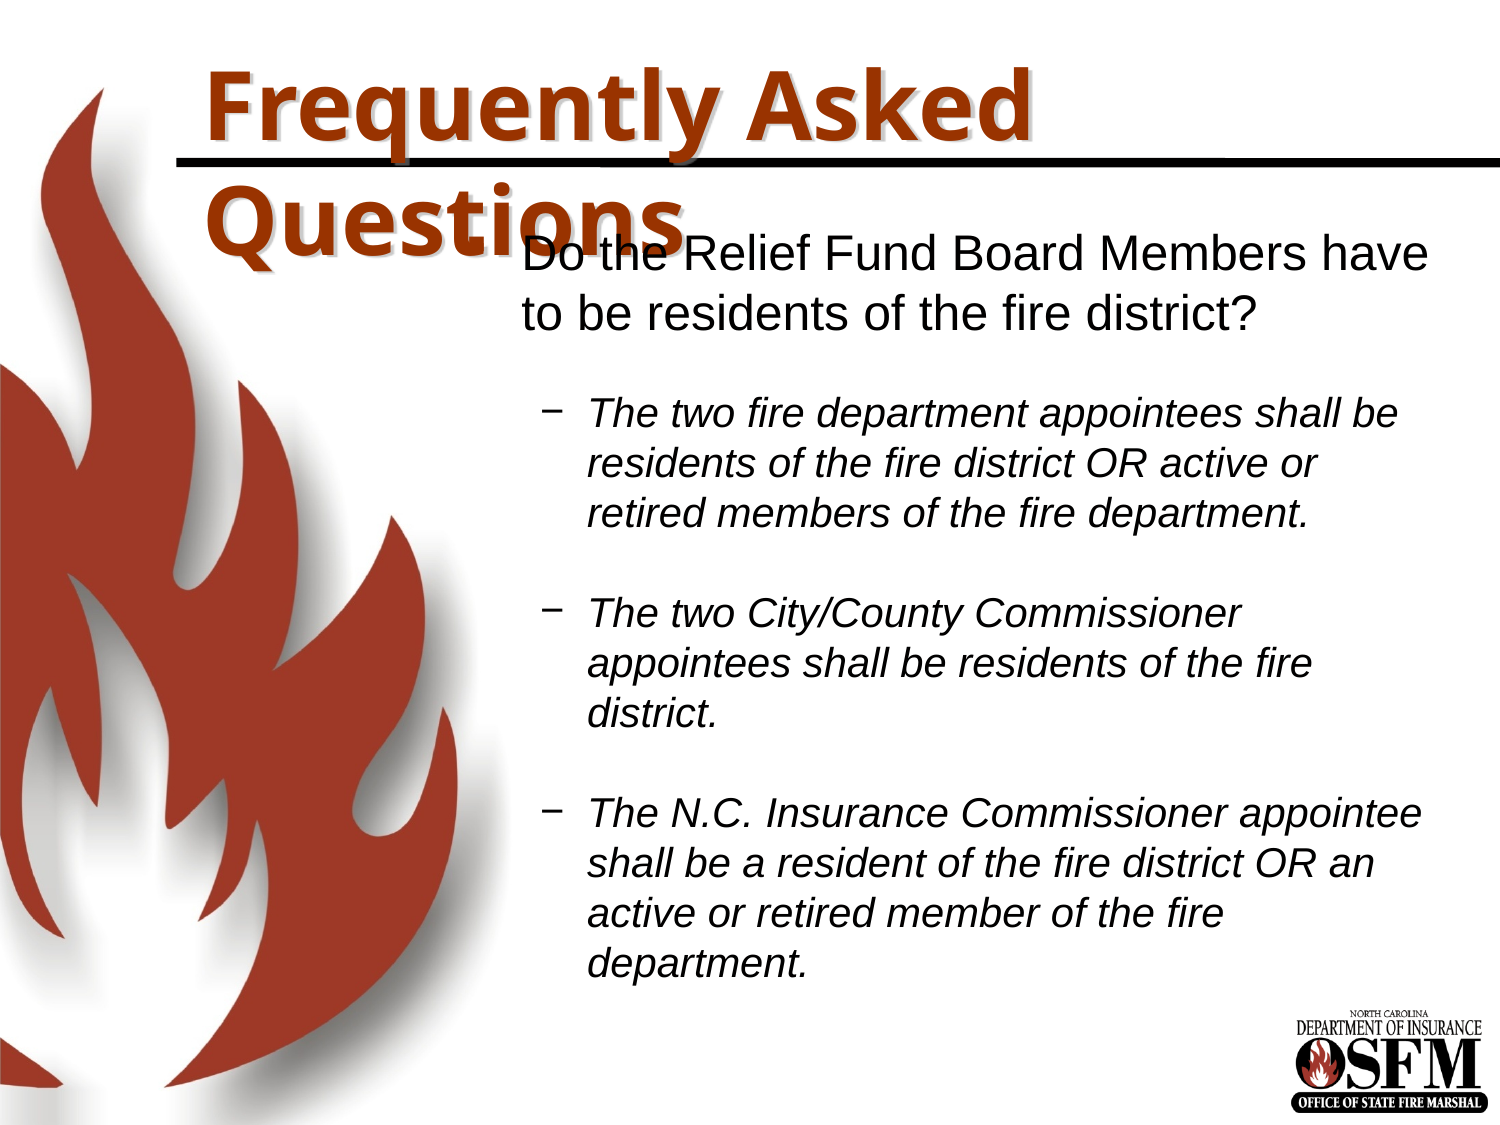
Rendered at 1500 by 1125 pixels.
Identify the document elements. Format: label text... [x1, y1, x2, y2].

title Frequently Asked Questions [187, 37, 1500, 169]
list Do the Relief Fund Board Members have to be residents of the fire district? The two fire department appointees shall be residents of the fire district OR active or retired members of the fire department. The two City/County Commissioner appointees shall be residents of the fire district. The N.C. Insurance Commissioner appointee shall be a resident of the fire district OR an active or retired member of the fire department. [449, 212, 1463, 1001]
picture [1291, 1010, 1488, 1113]
picture [0, 87, 513, 1125]
